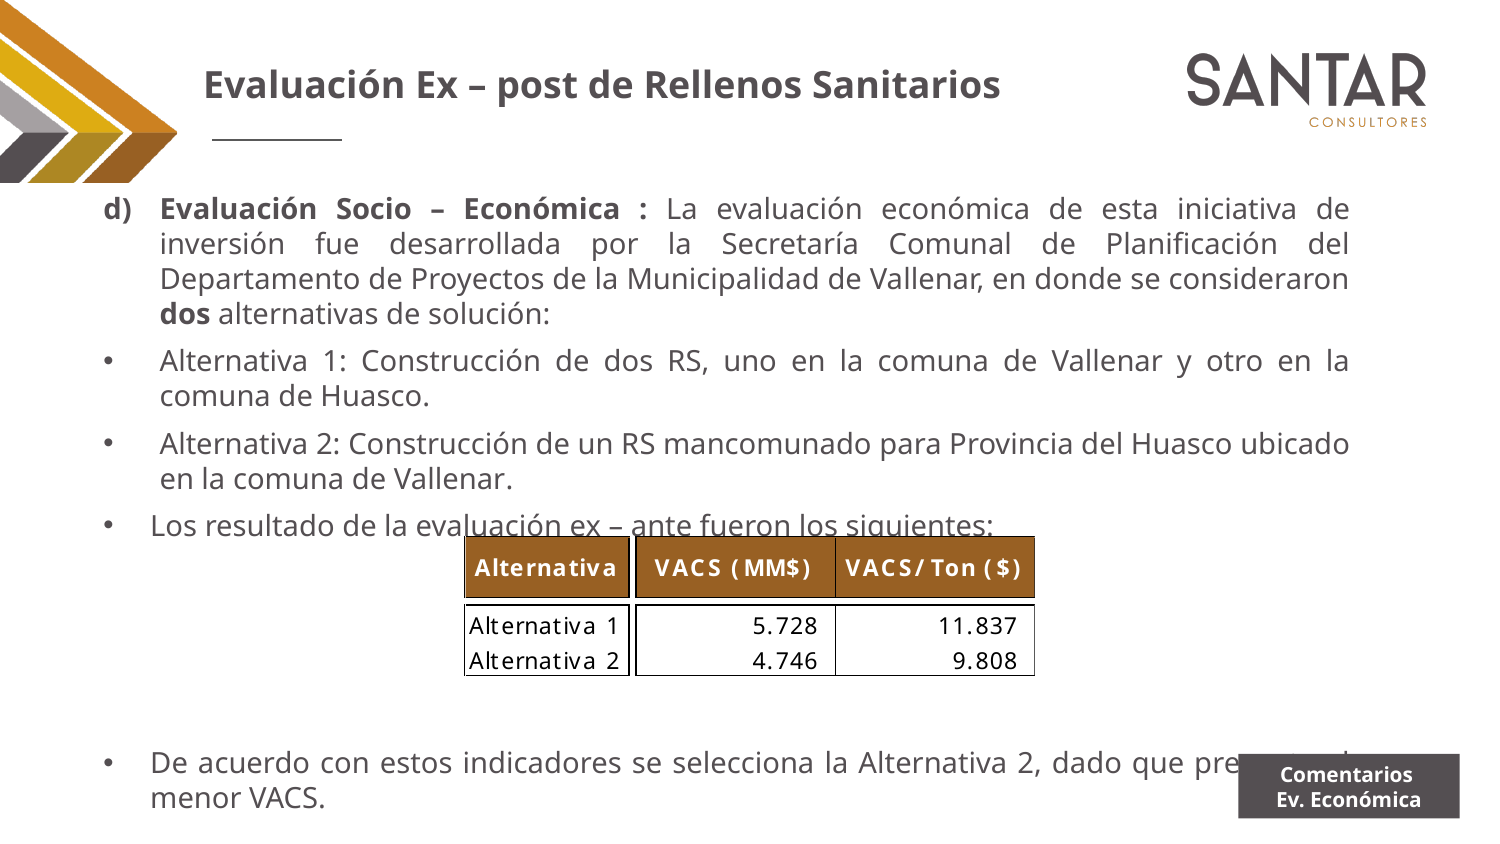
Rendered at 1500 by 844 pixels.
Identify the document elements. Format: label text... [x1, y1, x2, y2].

picture [1187, 53, 1426, 127]
picture [0, 0, 178, 184]
text_box Evaluación Socio – Económica : La evaluación económica de esta iniciativa de inversión fue desarrollada por la Secretaría Comunal de Planificación del Departamento de Proyectos de la Municipalidad de Vallenar, en donde se consideraron dos alternativas de solución: Alternativa 1: Construcción de dos RS, uno en la comuna de Vallenar y otro en la comuna de Huasco. Alternativa 2: Construcción de un RS mancomunado para Provincia del Huasco ubicado en la comuna de Vallenar. Los resultado de la evaluación ex – ante fueron los siguientes: De acuerdo con estos indicadores se selecciona la Alternativa 2, dado que presenta el menor VACS. [88, 182, 1366, 844]
picture [463, 535, 1037, 678]
text_box Comentarios Ev. Económica [1238, 753, 1460, 819]
text_box Evaluación Ex – post de Rellenos Sanitarios [188, 39, 1188, 141]
